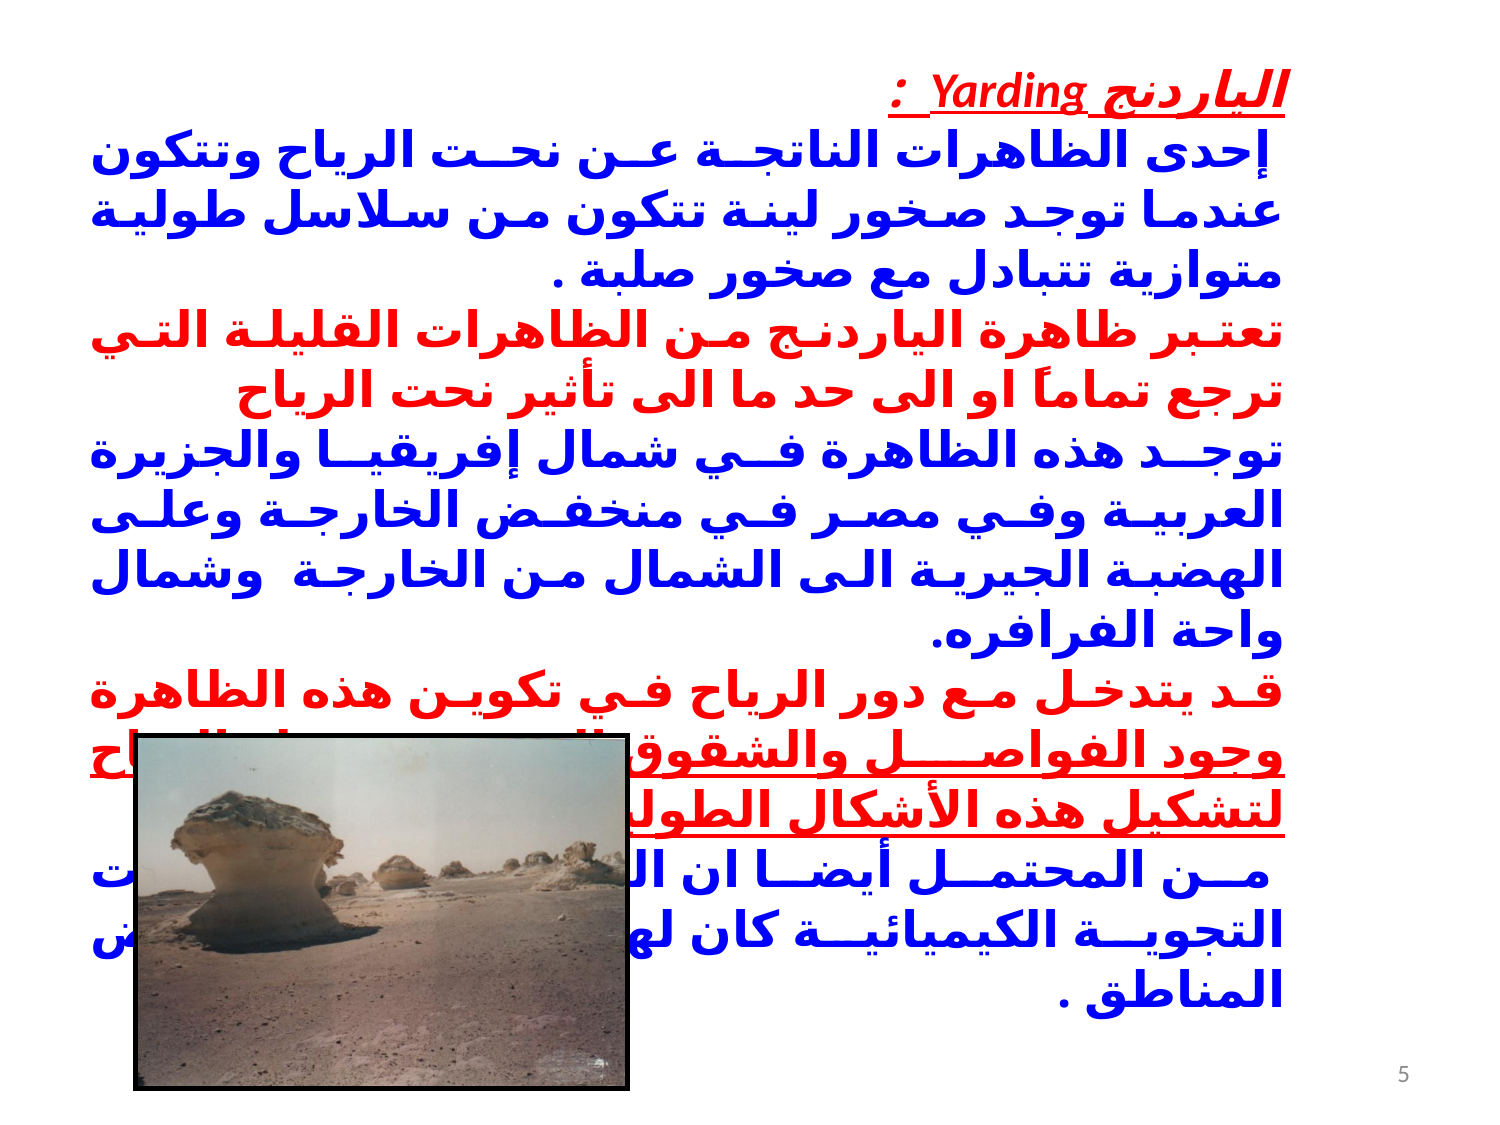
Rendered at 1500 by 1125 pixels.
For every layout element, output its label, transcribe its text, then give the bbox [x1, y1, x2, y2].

picture [137, 737, 626, 1087]
text_box الياردنج Yarding : إحدى الظاهرات الناتجة عن نحت الرياح وتتكون عندما توجد صخور لينة تتكون من سلاسل طولية متوازية تتبادل مع صخور صلبة . تعتبر ظاهرة الياردنج من الظاهرات القليلة التي ترجع تماماً او الى حد ما الى تأثير نحت الرياح توجد هذه الظاهرة في شمال إفريقيا والجزيرة العربية وفي مصر في منخفض الخارجة وعلى الهضبة الجيرية الى الشمال من الخارجة وشمال واحة الفرافره. قد يتدخل مع دور الرياح في تكوين هذه الظاهرة وجود الفواصل والشقوق الذي تستغله الرياح لتشكيل هذه الأشكال الطولية من المحتمل أيضا ان المياه الجارية وعمليات التجوية الكيميائية كان لها أثرها في بعض المناطق . [75, 49, 1300, 1025]
slide_number 5 [1074, 1042, 1425, 1103]
